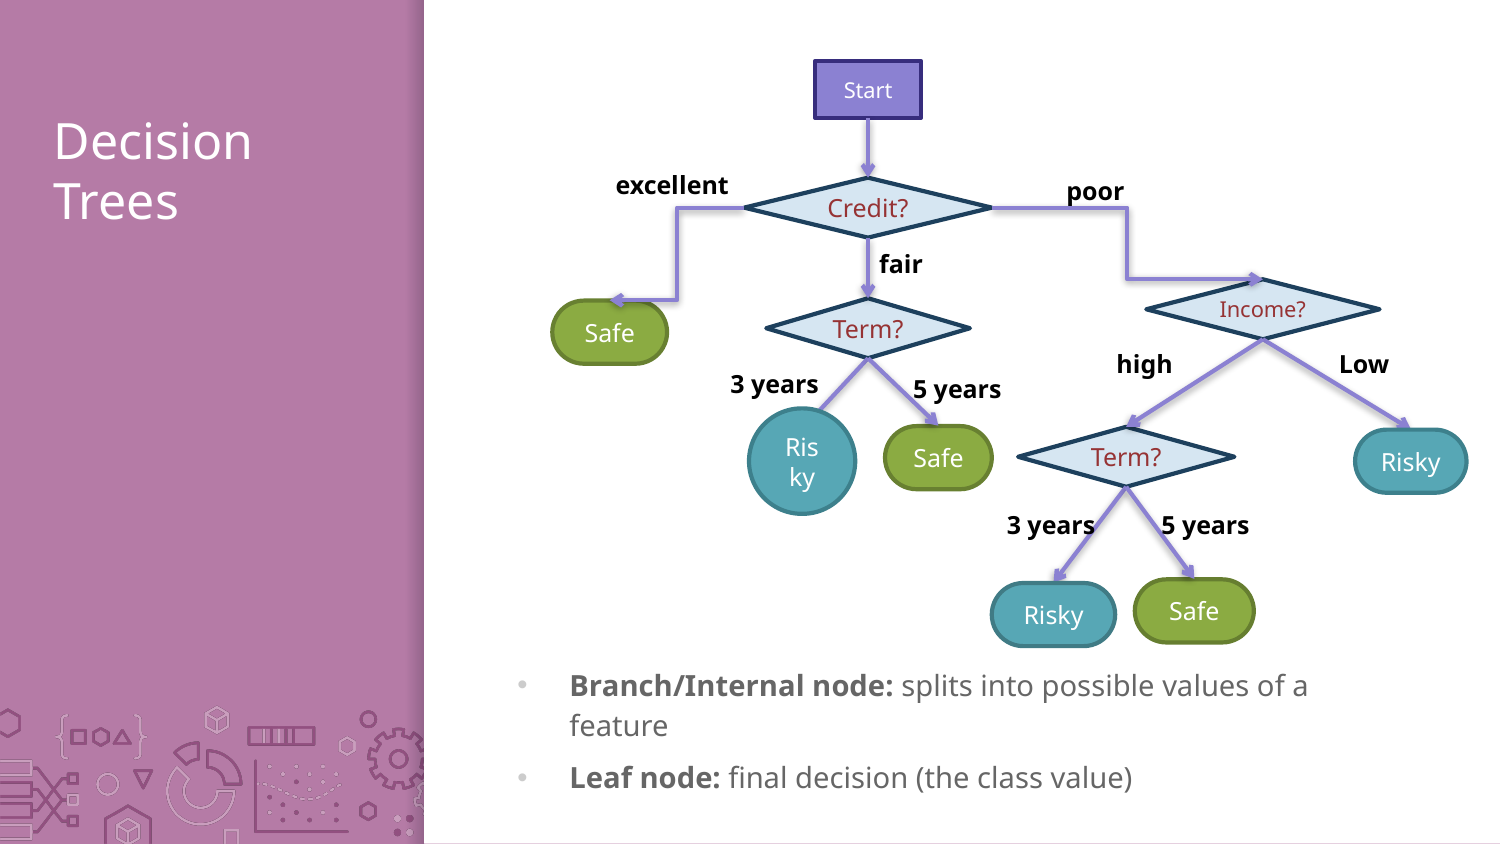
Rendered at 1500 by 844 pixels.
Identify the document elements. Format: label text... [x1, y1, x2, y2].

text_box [552, 60, 1467, 647]
list Branch/Internal node: splits into possible values of a feature Leaf node: final decision (the class value) [479, 646, 1398, 826]
picture [0, 701, 424, 844]
title Decision Trees [38, 94, 375, 748]
